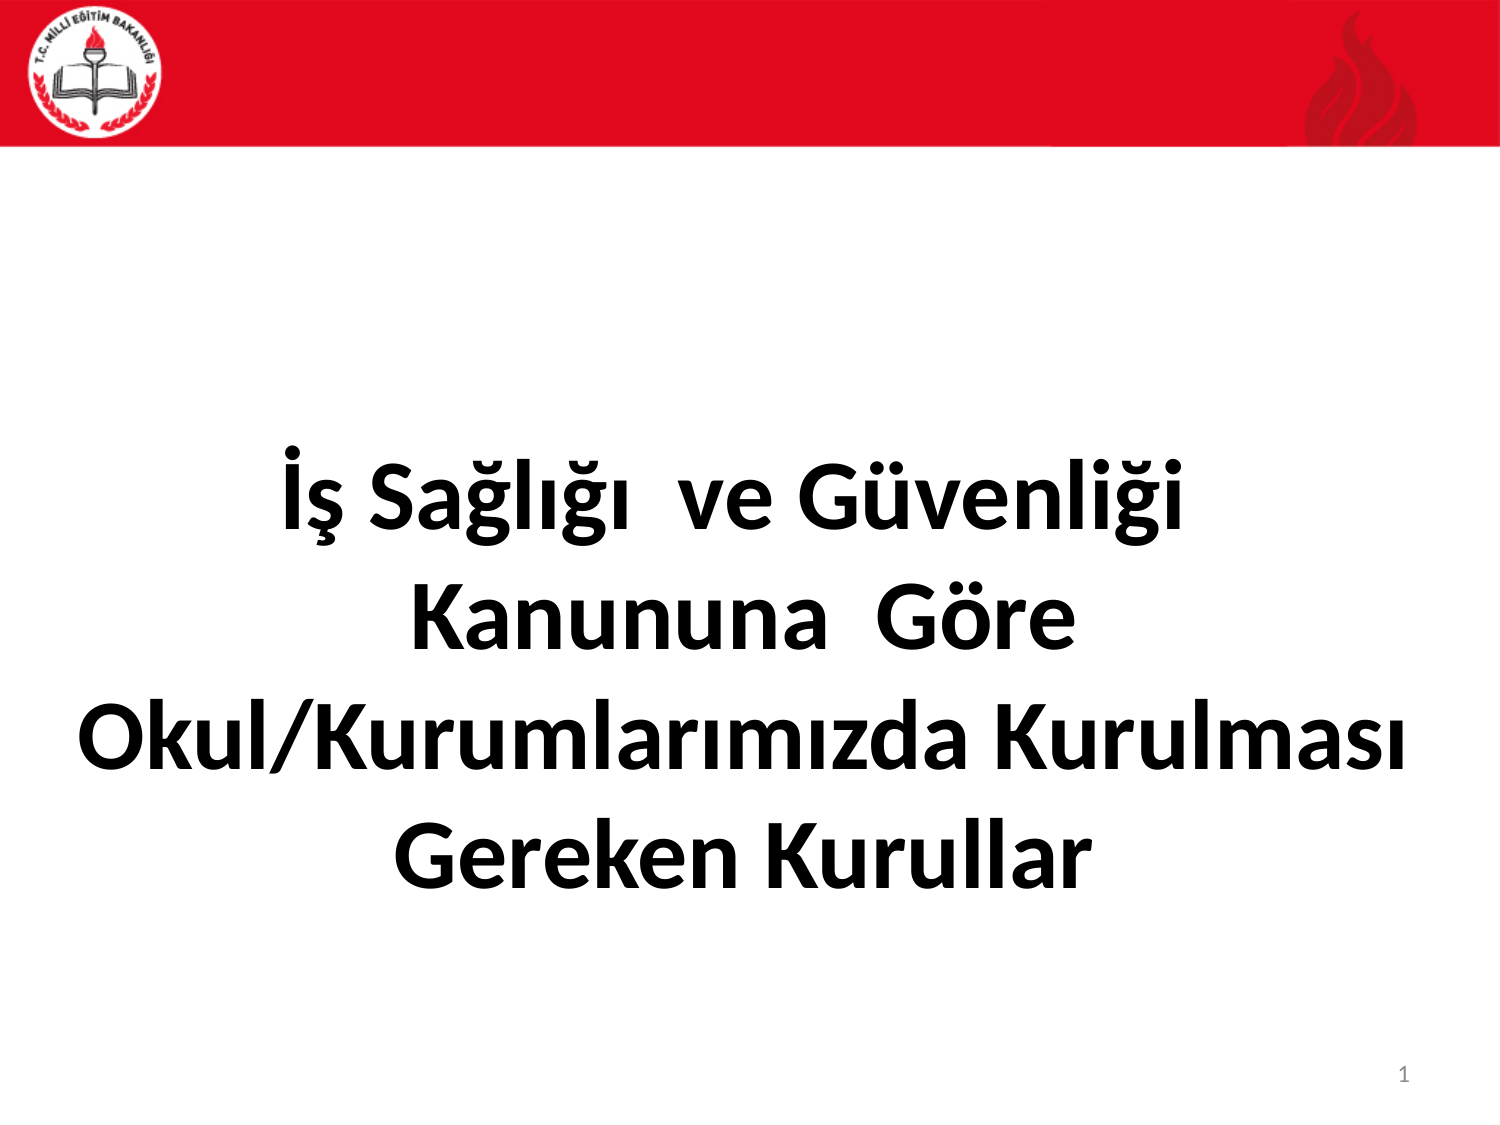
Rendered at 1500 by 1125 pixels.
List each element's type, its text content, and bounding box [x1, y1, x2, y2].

text_box İş Sağlığı ve Güvenliği Kanununa Göre Okul/Kurumlarımızda Kurulması Gereken Kurullar [35, 421, 1454, 917]
slide_number 1 [1074, 1042, 1425, 1103]
picture [0, 0, 1500, 1125]
